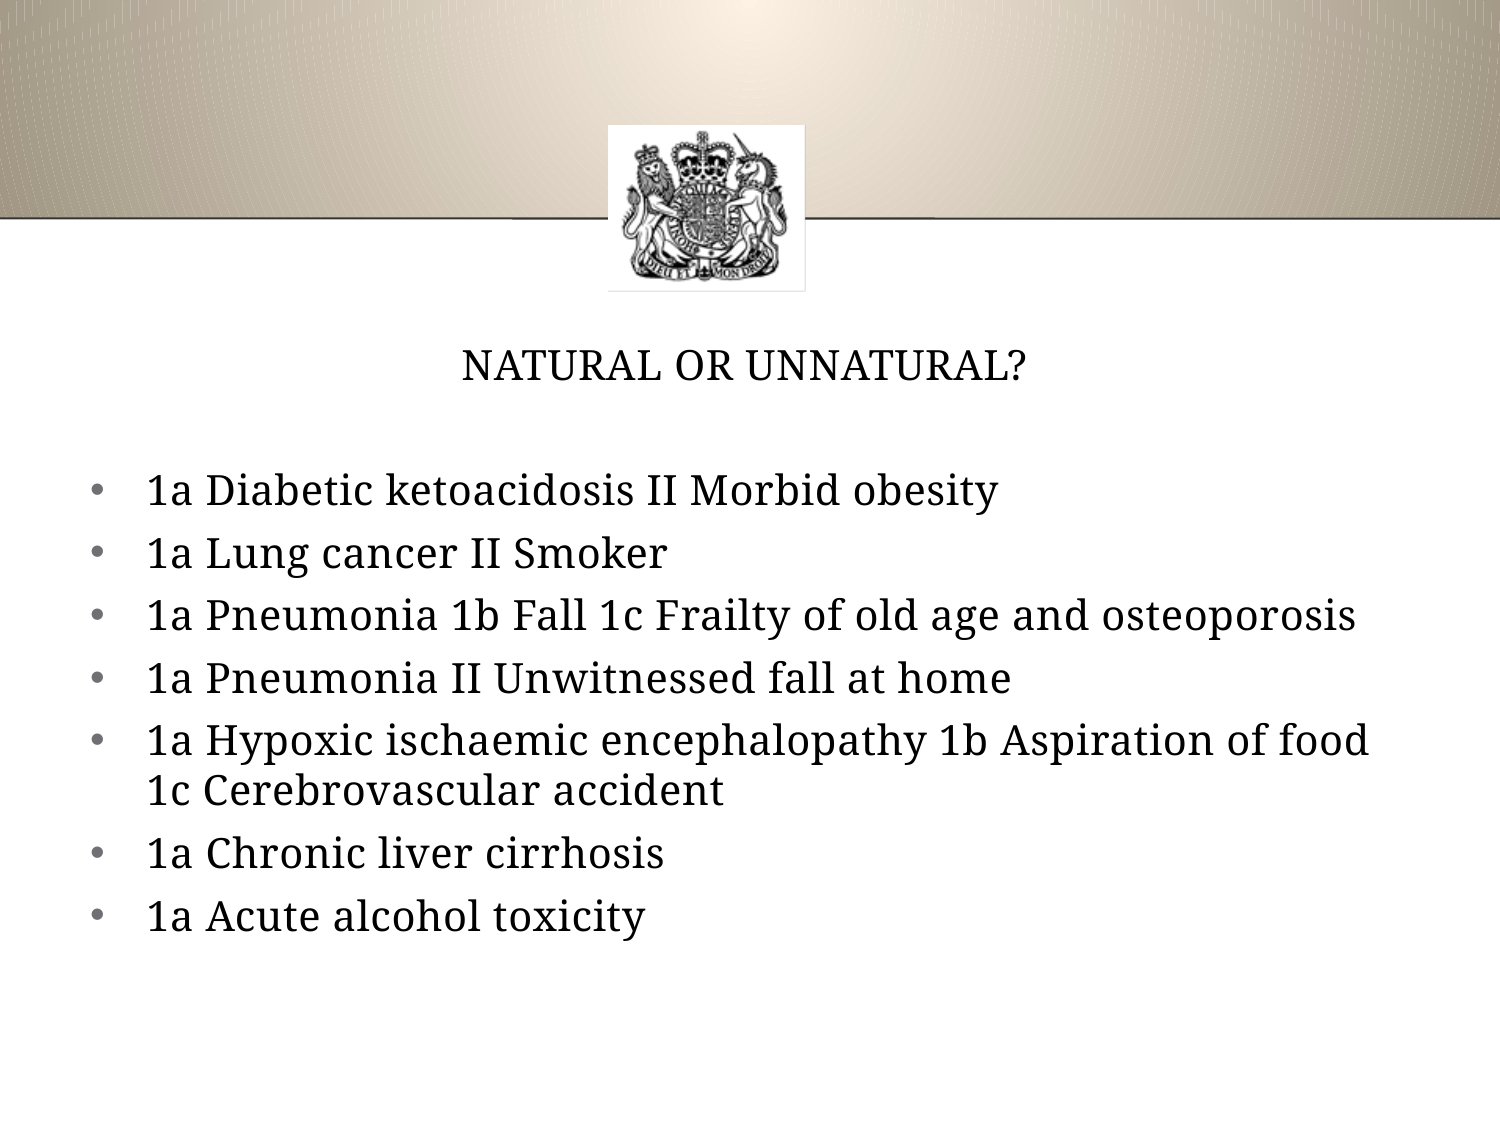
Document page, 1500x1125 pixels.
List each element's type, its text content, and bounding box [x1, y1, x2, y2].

picture [607, 125, 807, 293]
list NATURAL OR UNNATURAL? 1a Diabetic ketoacidosis II Morbid obesity 1a Lung cancer II Smoker 1a Pneumonia 1b Fall 1c Frailty of old age and osteoporosis 1a Pneumonia II Unwitnessed fall at home 1a Hypoxic ischaemic encephalopathy 1b Aspiration of food 1c Cerebrovascular accident 1a Chronic liver cirrhosis 1a Acute alcohol toxicity [75, 331, 1425, 1000]
